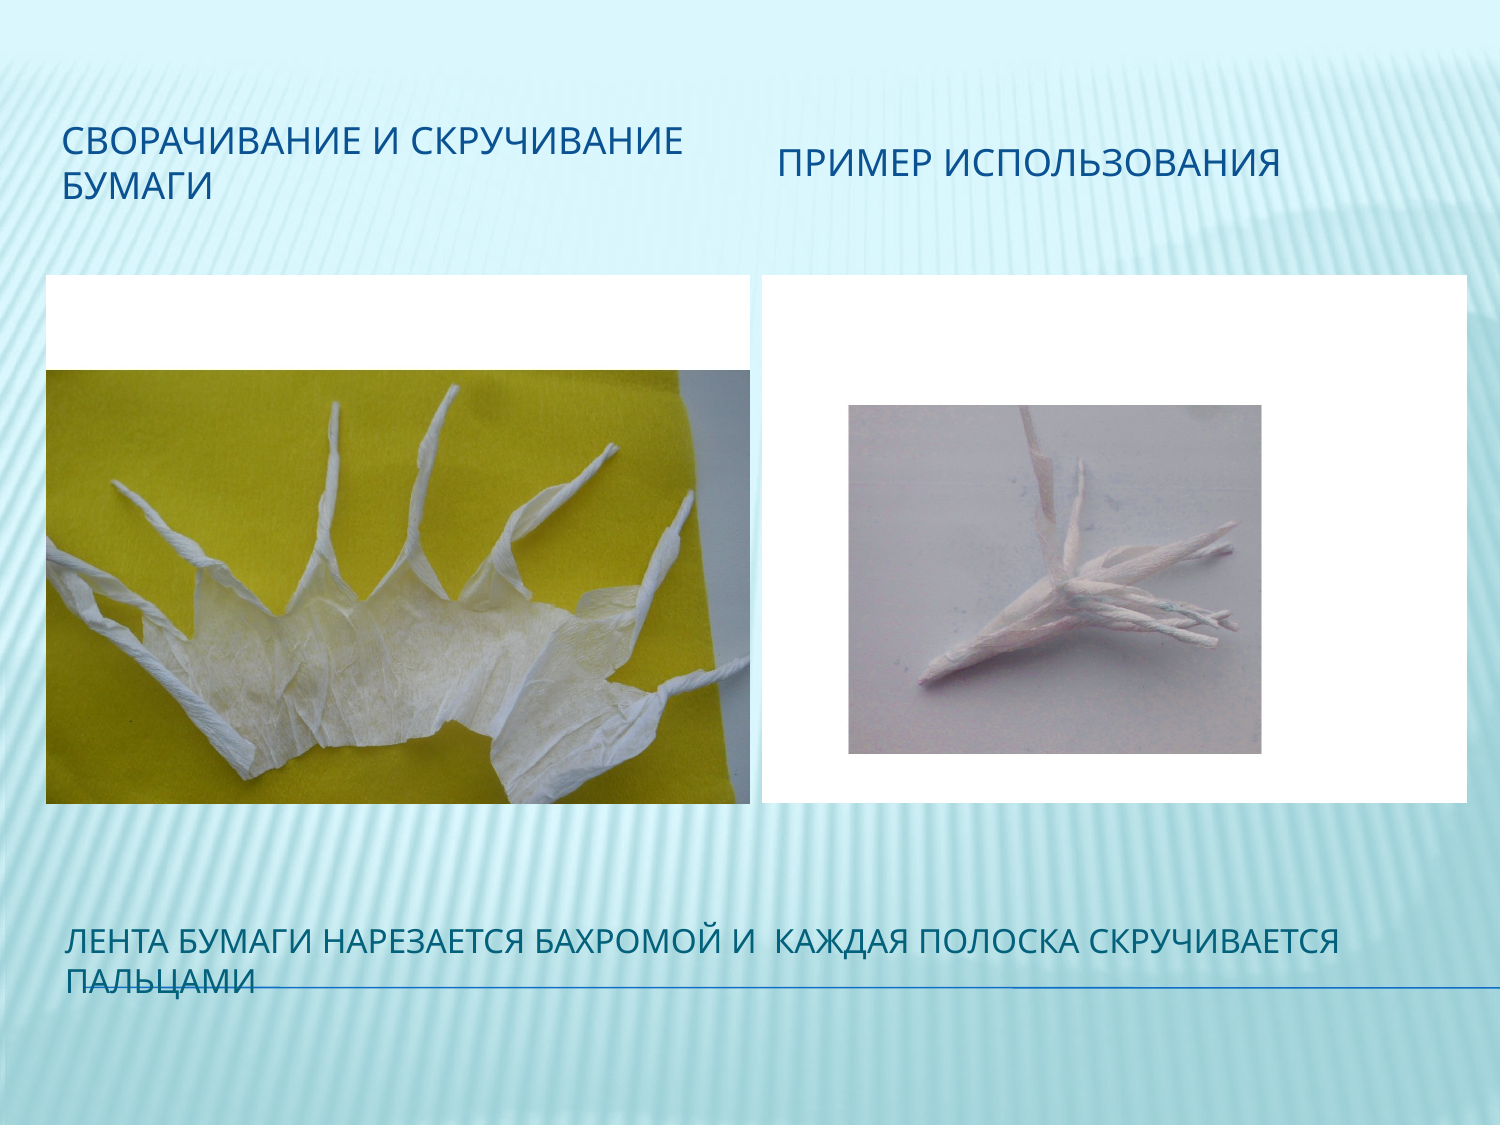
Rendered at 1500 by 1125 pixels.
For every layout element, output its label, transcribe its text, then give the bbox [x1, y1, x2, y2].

list Пример использования [761, 109, 1467, 215]
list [762, 274, 1467, 804]
list Сворачивание и скручивание бумаги [46, 109, 750, 215]
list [45, 274, 751, 804]
title Лента бумаги нарезается бахромой и каждая полоска скручивается пальцами [50, 887, 1463, 1033]
